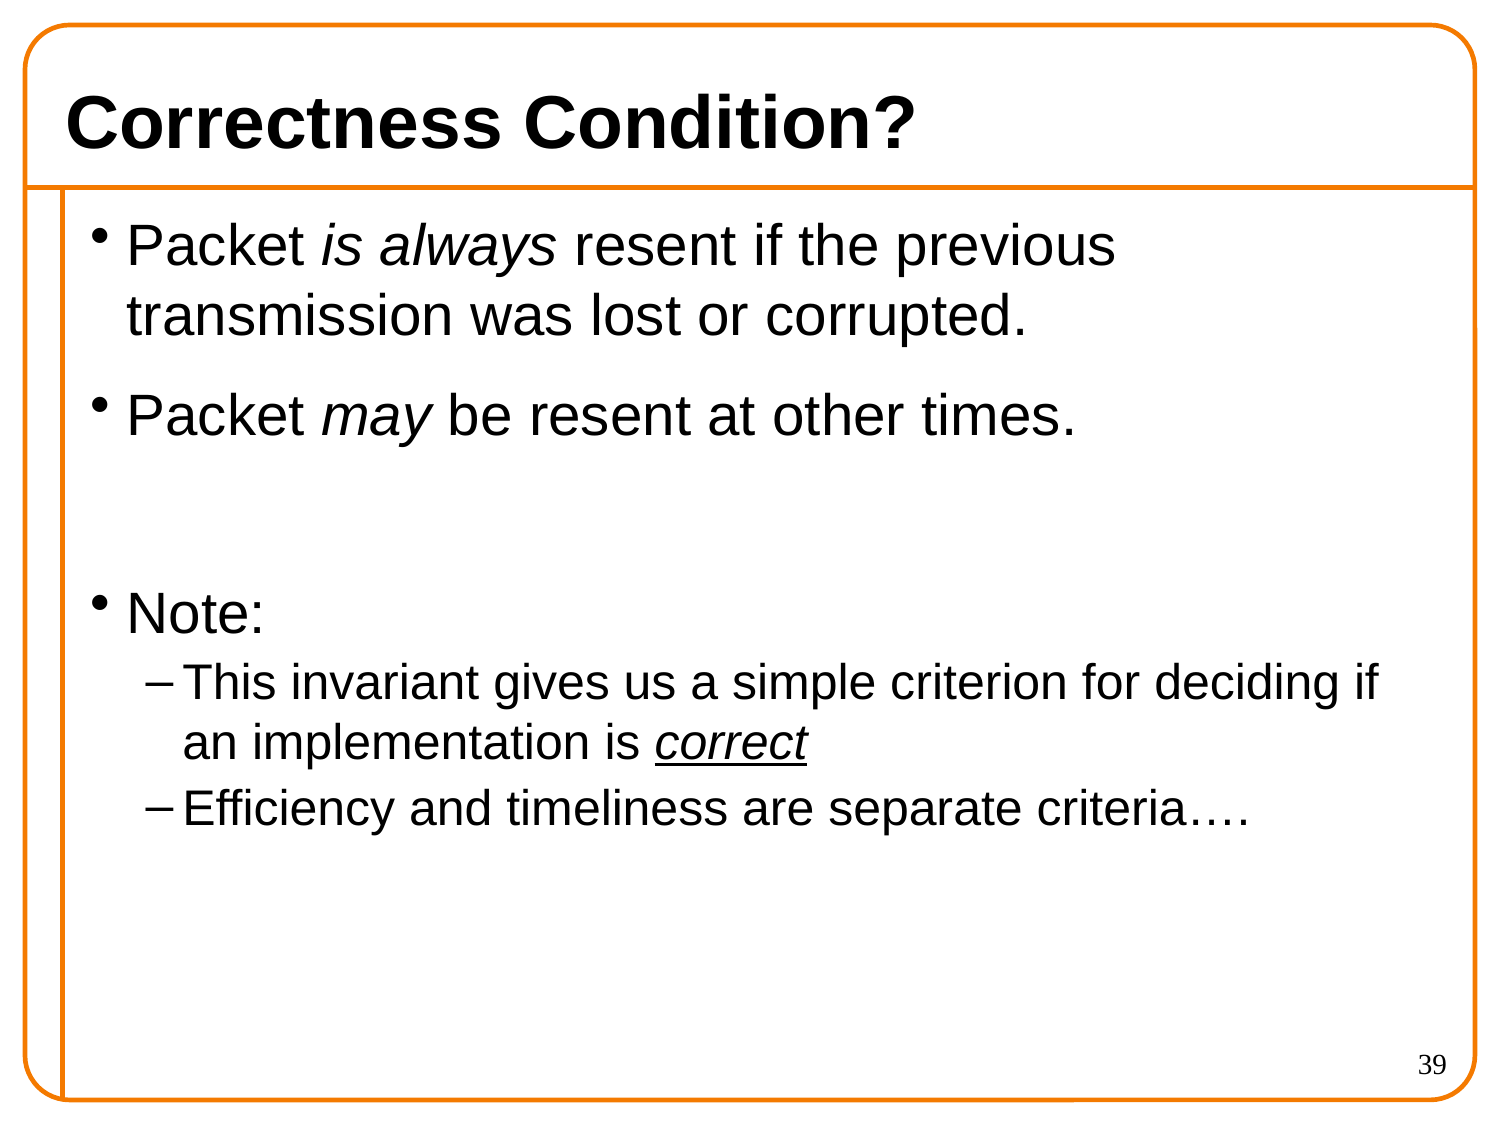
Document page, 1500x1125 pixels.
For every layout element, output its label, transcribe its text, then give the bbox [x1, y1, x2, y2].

title Correctness Condition? [50, 62, 1500, 175]
list Packet is always resent if the previous transmission was lost or corrupted. Packet may be resent at other times. Note: This invariant gives us a simple criterion for deciding if an implementation is correct Efficiency and timeliness are separate criteria…. [75, 200, 1463, 1100]
slide_number 39 [1312, 1037, 1463, 1101]
